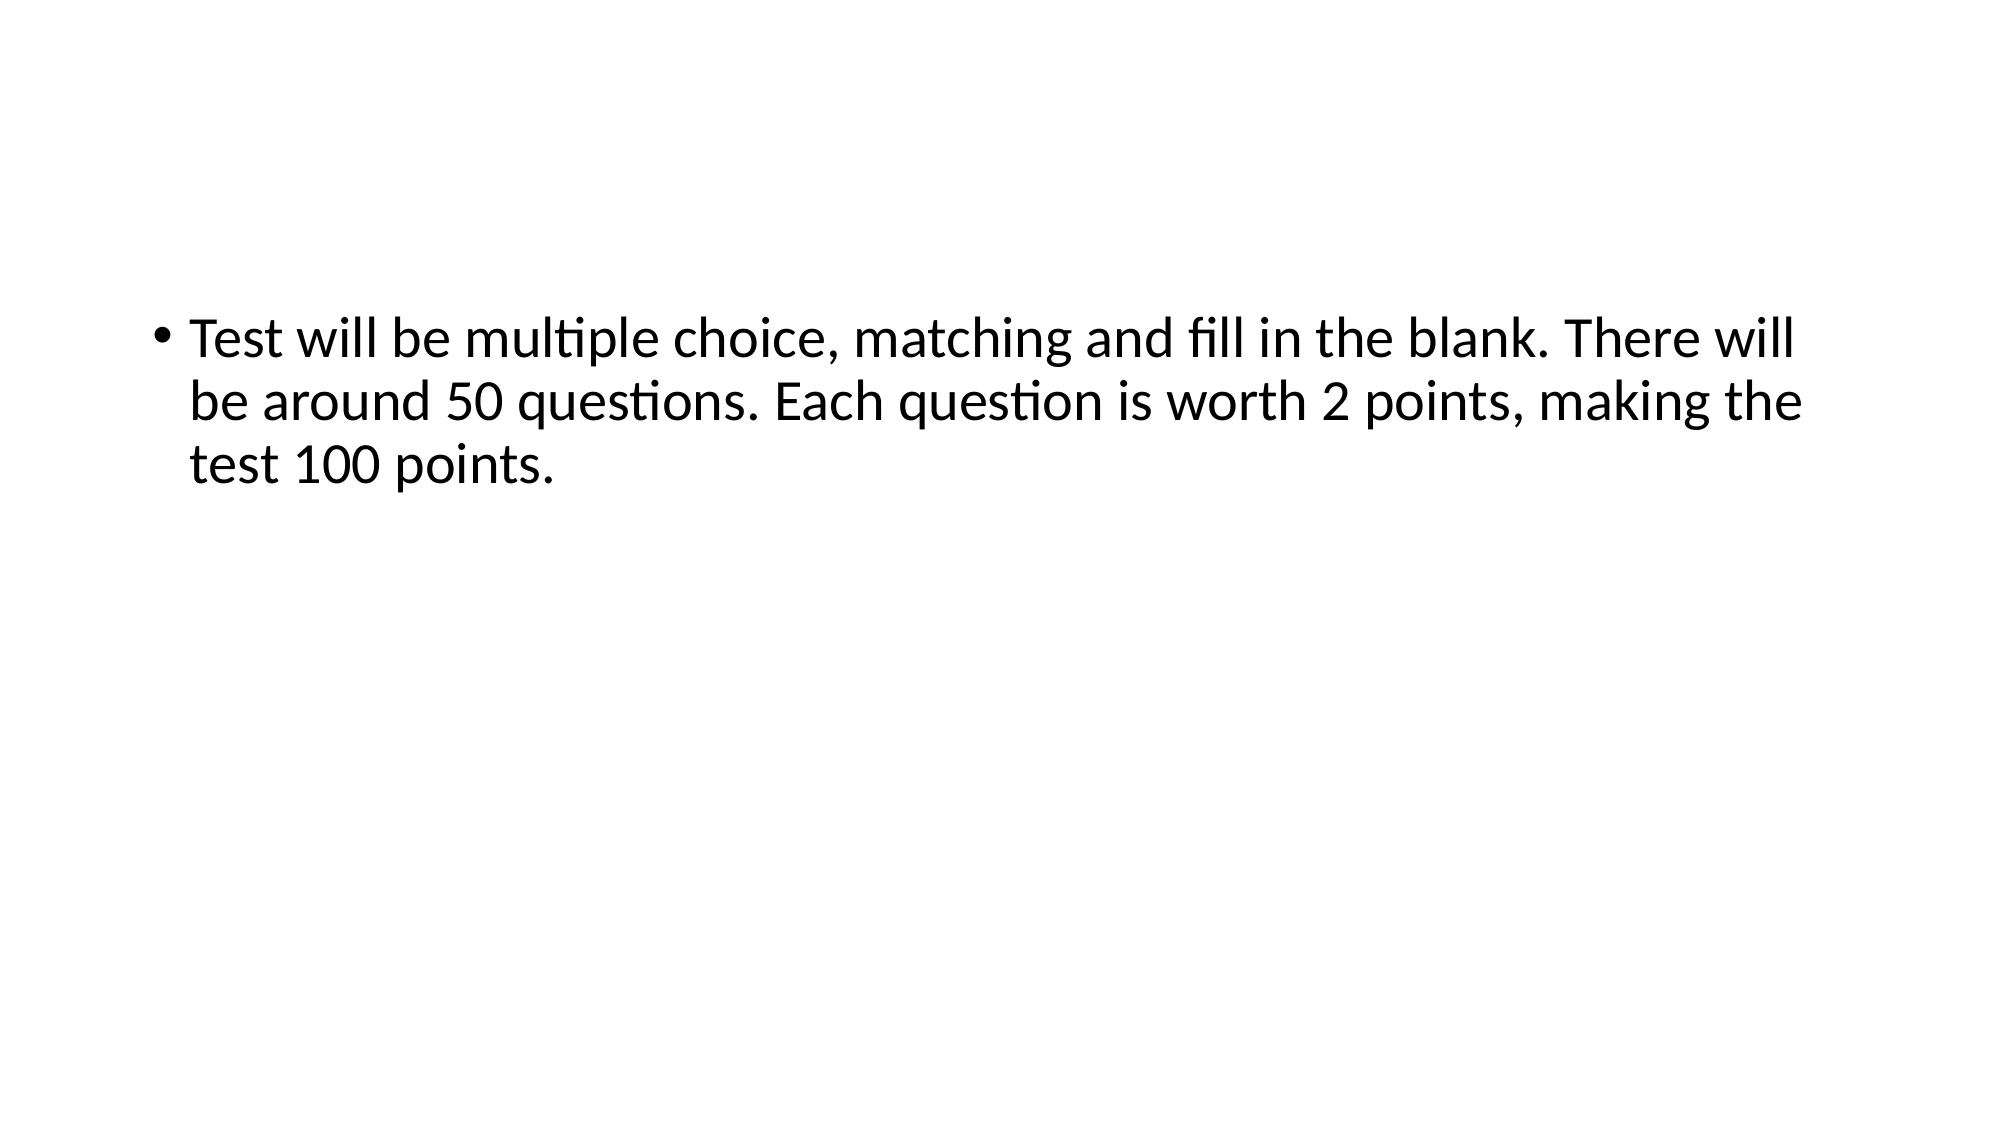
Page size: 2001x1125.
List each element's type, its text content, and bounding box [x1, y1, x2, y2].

list Test will be multiple choice, matching and fill in the blank. There will be around 50 questions. Each question is worth 2 points, making the test 100 points. [137, 299, 1863, 1014]
